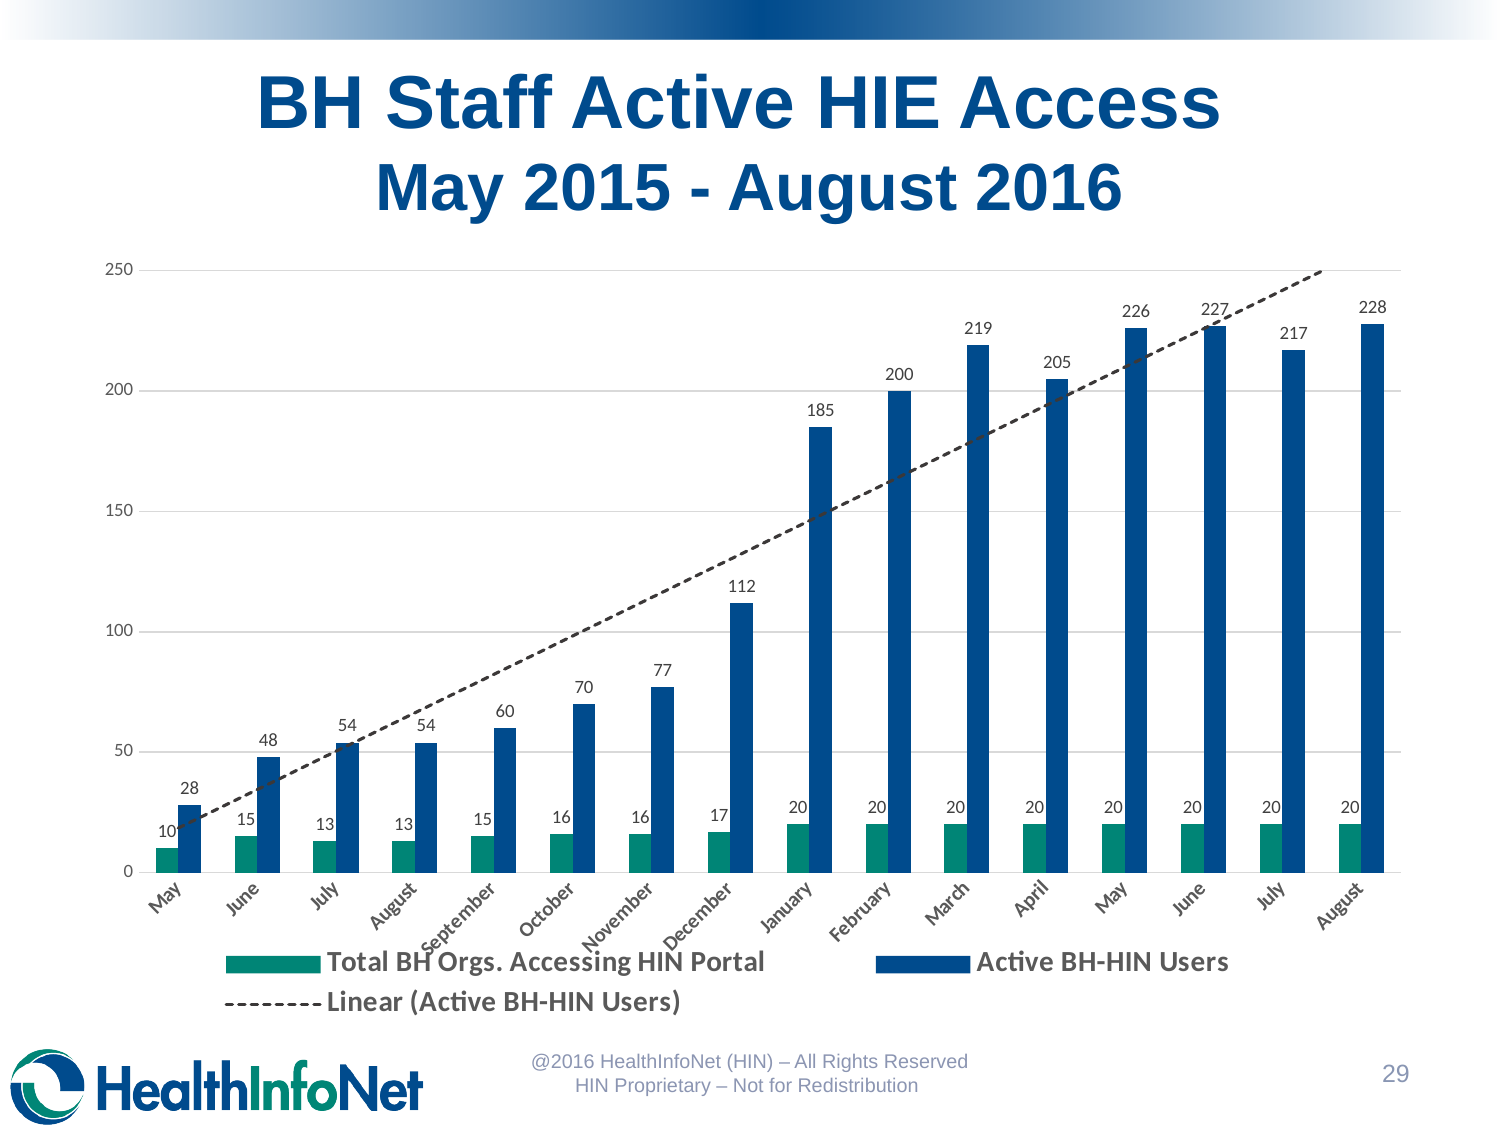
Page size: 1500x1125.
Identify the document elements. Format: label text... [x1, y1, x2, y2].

picture [0, 0, 1500, 1125]
footer @2016 HealthInfoNet (HIN) – All Rights Reserved HIN Proprietary – Not for Redistribution [512, 1042, 988, 1103]
slide_number 30 [1074, 1042, 1425, 1103]
chart [77, 245, 1428, 1030]
title BH Staff Active HIE Access May 2015 - August 2016 [75, 45, 1425, 233]
